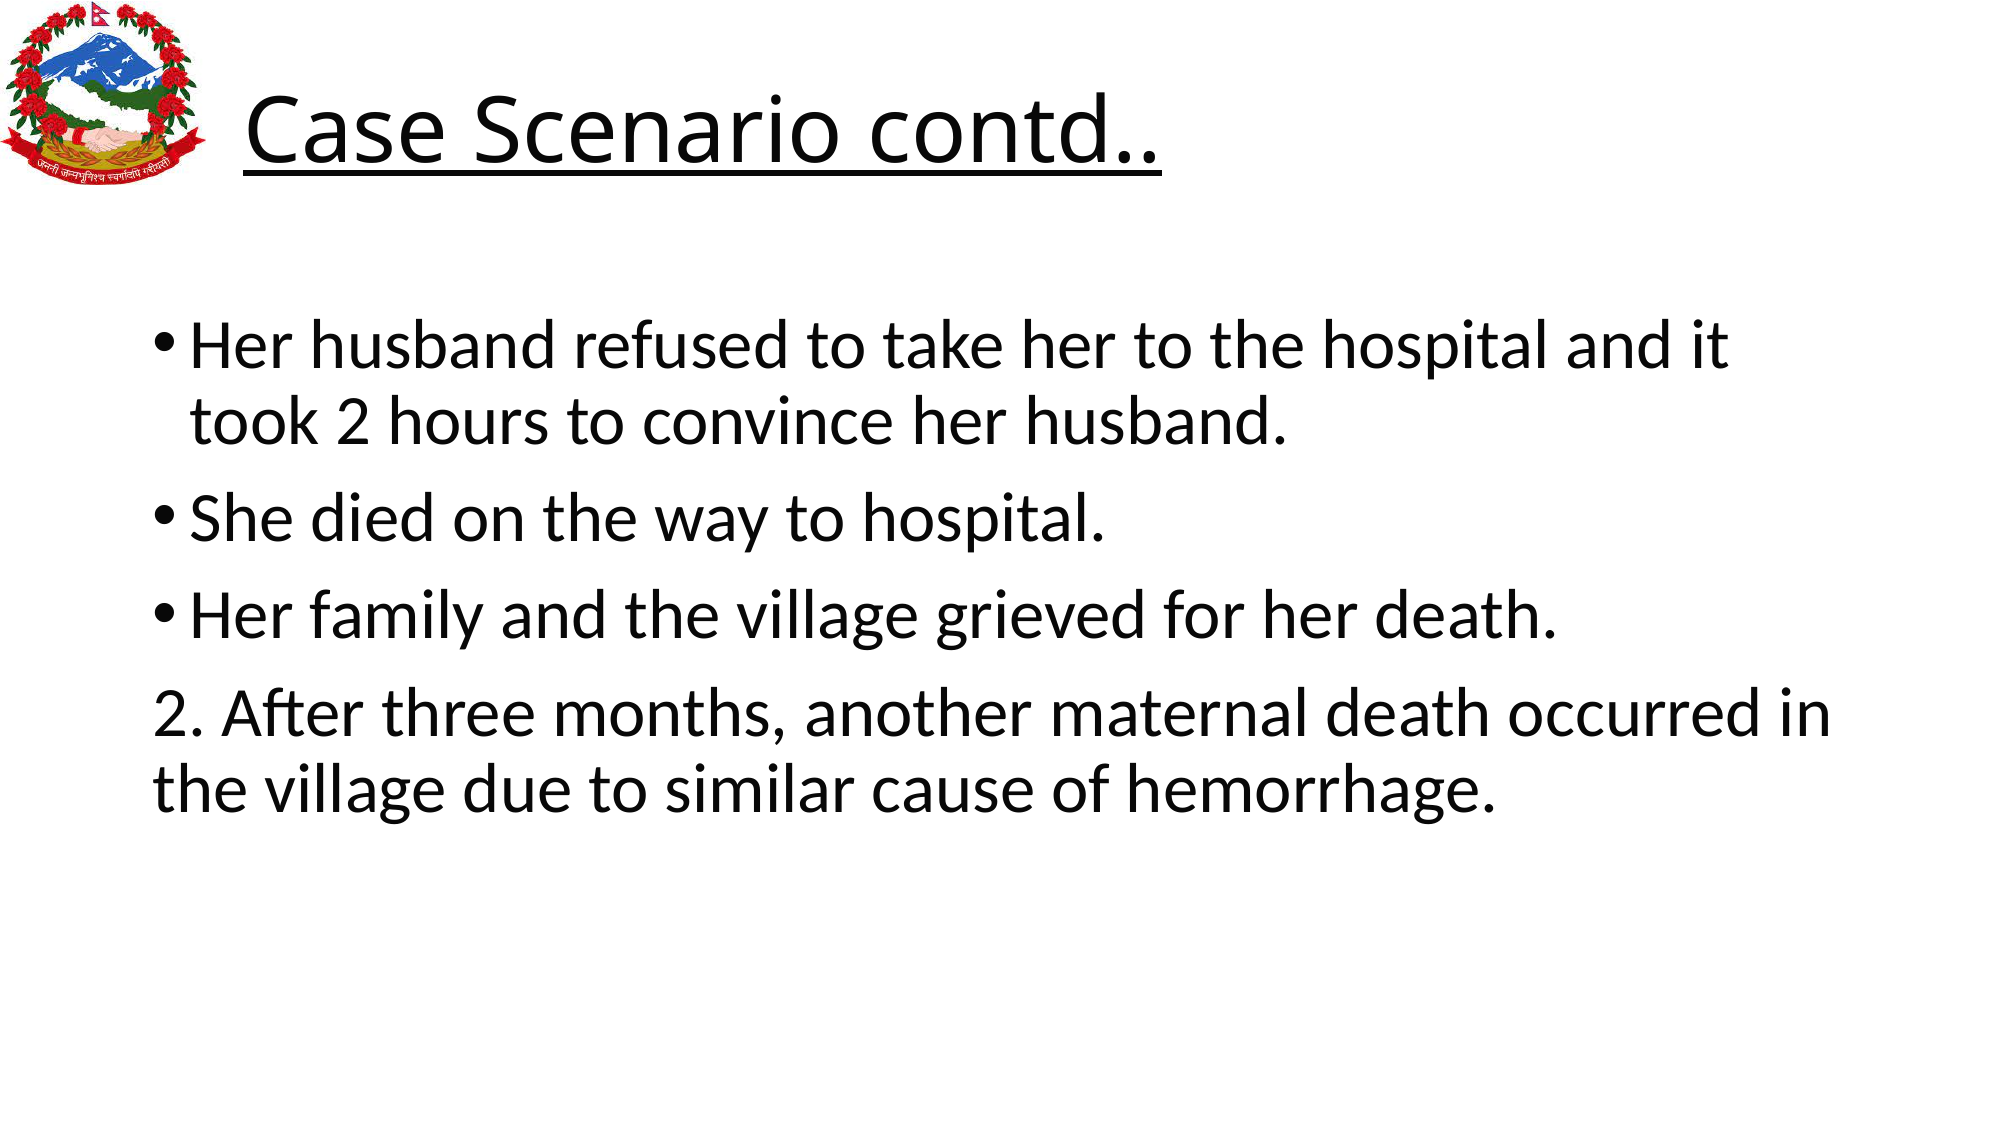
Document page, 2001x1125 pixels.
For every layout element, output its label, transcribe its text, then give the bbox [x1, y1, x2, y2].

title Case Scenario contd.. [228, 24, 1954, 242]
picture [0, 1, 206, 185]
list Her husband refused to take her to the hospital and it took 2 hours to convince her husband. She died on the way to hospital. Her family and the village grieved for her death. 2. After three months, another maternal death occurred in the village due to similar cause of hemorrhage. [137, 299, 1863, 1014]
